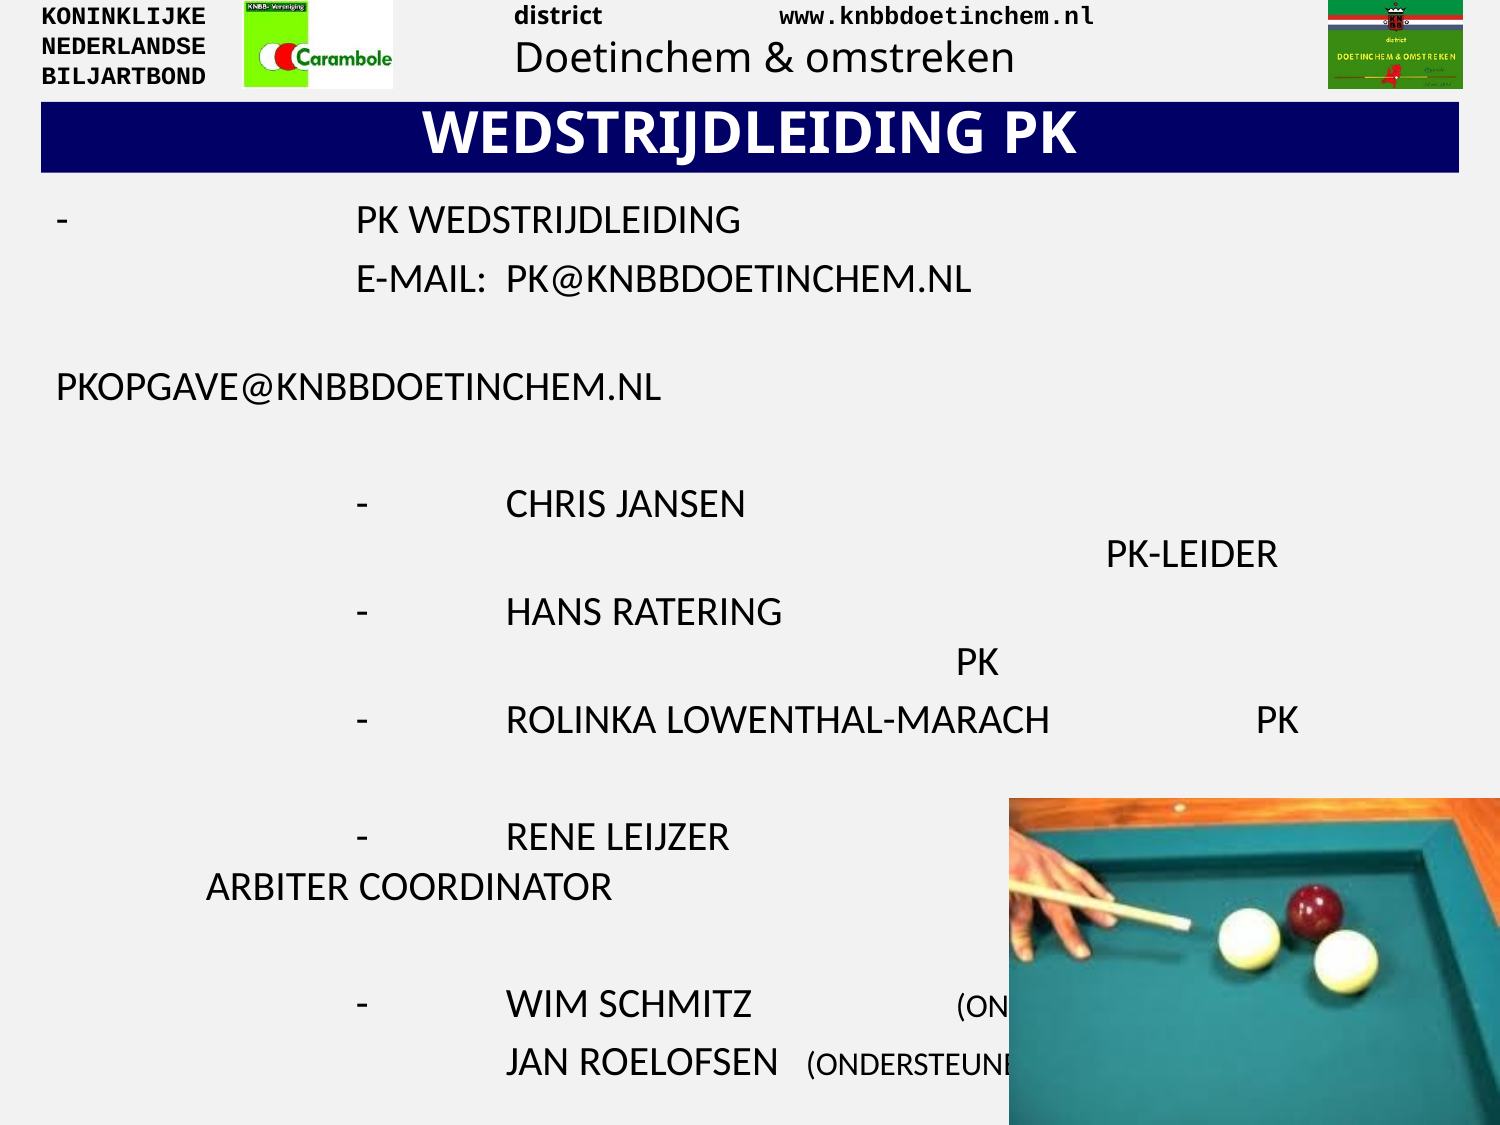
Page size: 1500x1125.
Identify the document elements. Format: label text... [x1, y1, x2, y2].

text_box - PK WEDSTRIJDLEIDING E-MAIL: PK@KNBBDOETINCHEM.NL PKOPGAVE@KNBBDOETINCHEM.NL - CHRIS JANSEN PK-LEIDER - HANS RATERING PK - ROLINKA LOWENTHAL-MARACH PK - RENE LEIJZER ARBITER COORDINATOR - WIM SCHMITZ (ONDERSTEUNEND & ALGEMEEN) JAN ROELOFSEN (ONDERSTEUNEND & AUTOMATISERING) [41, 184, 1459, 1125]
picture [1009, 798, 1500, 1125]
title WEDSTRIJDLEIDING PK [41, 101, 1459, 173]
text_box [40, 0, 1464, 91]
